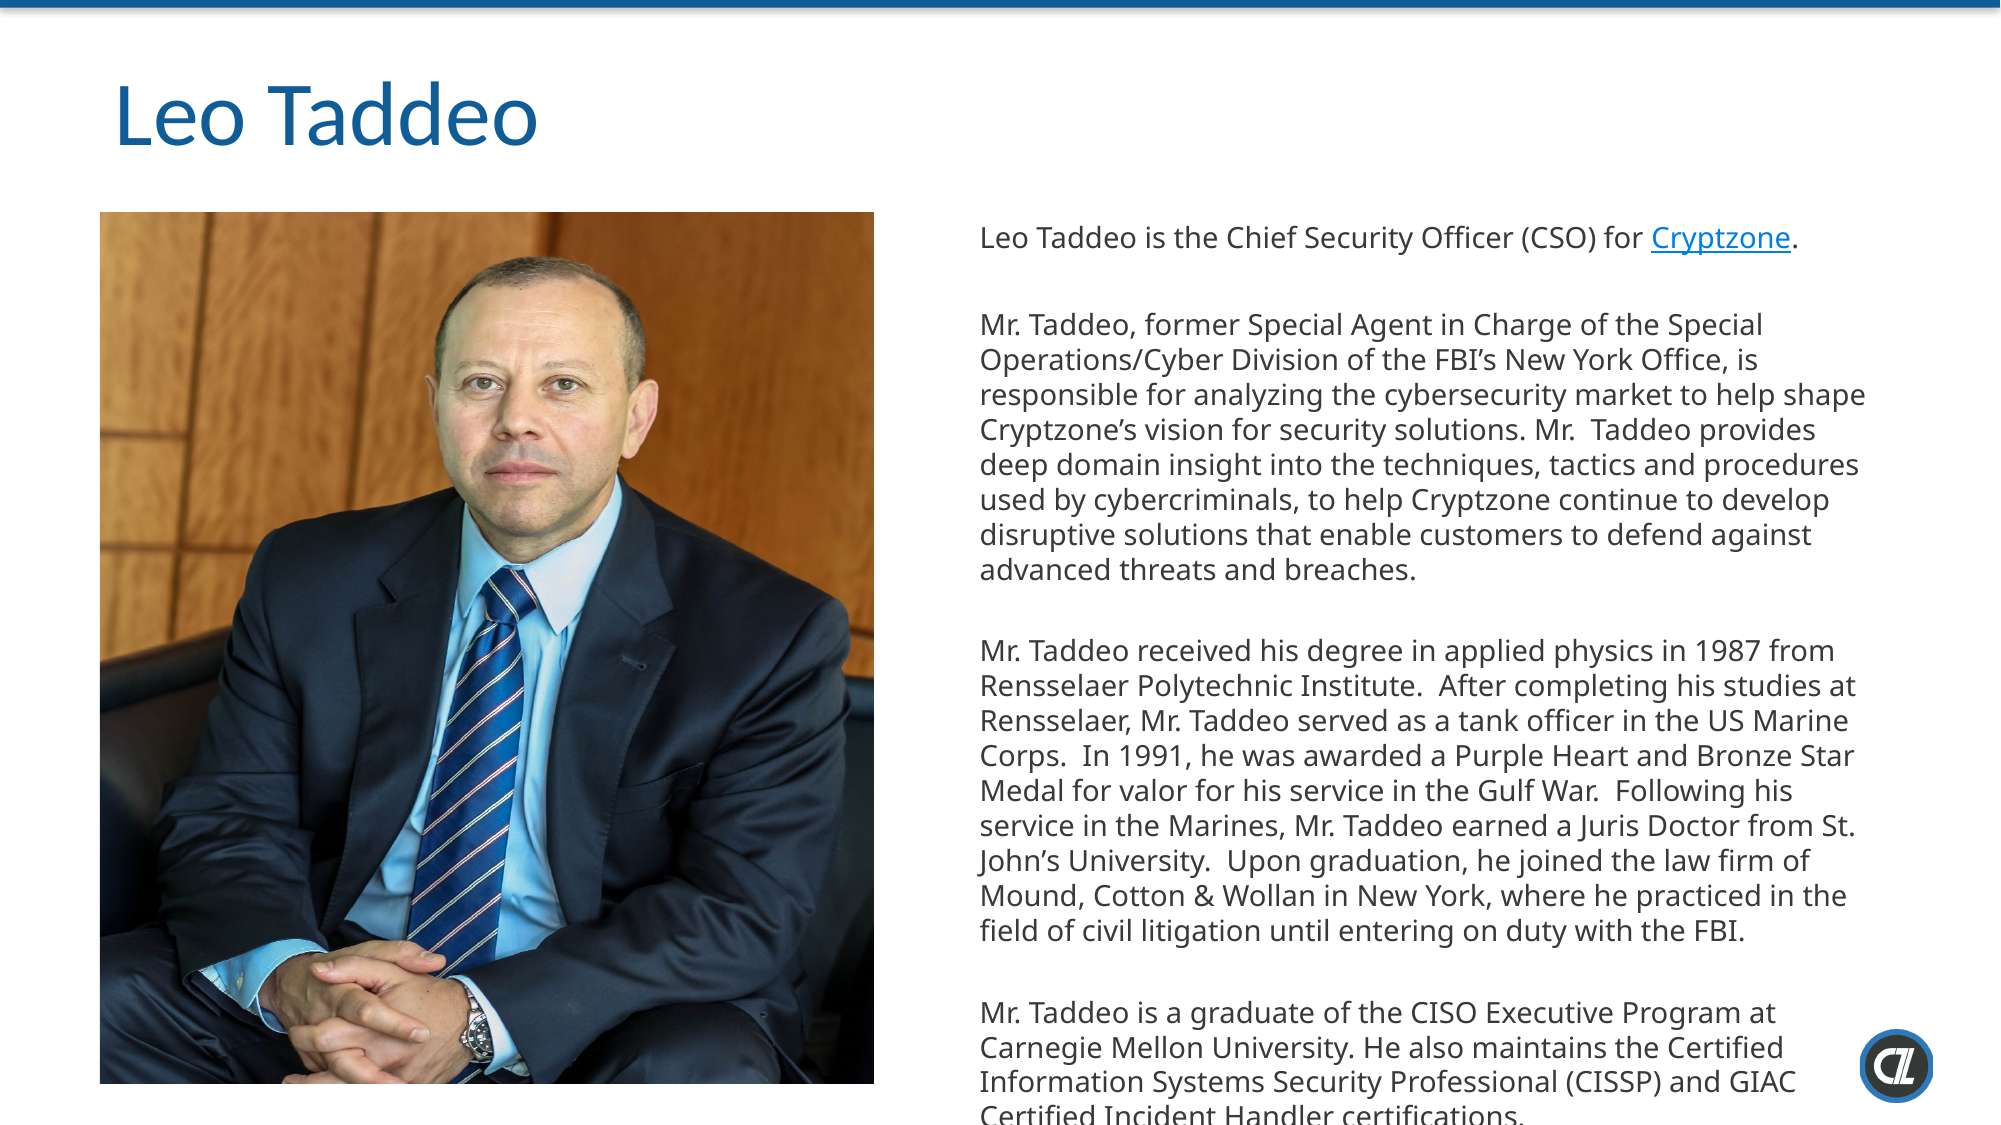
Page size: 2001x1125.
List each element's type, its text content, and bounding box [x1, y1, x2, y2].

list Leo Taddeo is the Chief Security Officer (CSO) for Cryptzone. Mr. Taddeo, former Special Agent in Charge of the Special Operations/Cyber Division of the FBI’s New York Office, is responsible for analyzing the cybersecurity market to help shape Cryptzone’s vision for security solutions. Mr. Taddeo provides deep domain insight into the techniques, tactics and procedures used by cybercriminals, to help Cryptzone continue to develop disruptive solutions that enable customers to defend against advanced threats and breaches. Mr. Taddeo received his degree in applied physics in 1987 from Rensselaer Polytechnic Institute. After completing his studies at Rensselaer, Mr. Taddeo served as a tank officer in the US Marine Corps. In 1991, he was awarded a Purple Heart and Bronze Star Medal for valor for his service in the Gulf War. Following his service in the Marines, Mr. Taddeo earned a Juris Doctor from St. John’s University. Upon graduation, he joined the law firm of Mound, Cotton & Wollan in New York, where he practiced in the field of civil litigation until entering on duty with the FBI. Mr. Taddeo is a graduate of the CISO Executive Program at Carnegie Mellon University. He also maintains the Certified Information Systems Security Professional (CISSP) and GIAC Certified Incident Handler certifications. [964, 212, 1900, 1105]
title Leo Taddeo [99, 28, 1900, 191]
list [99, 212, 874, 1085]
